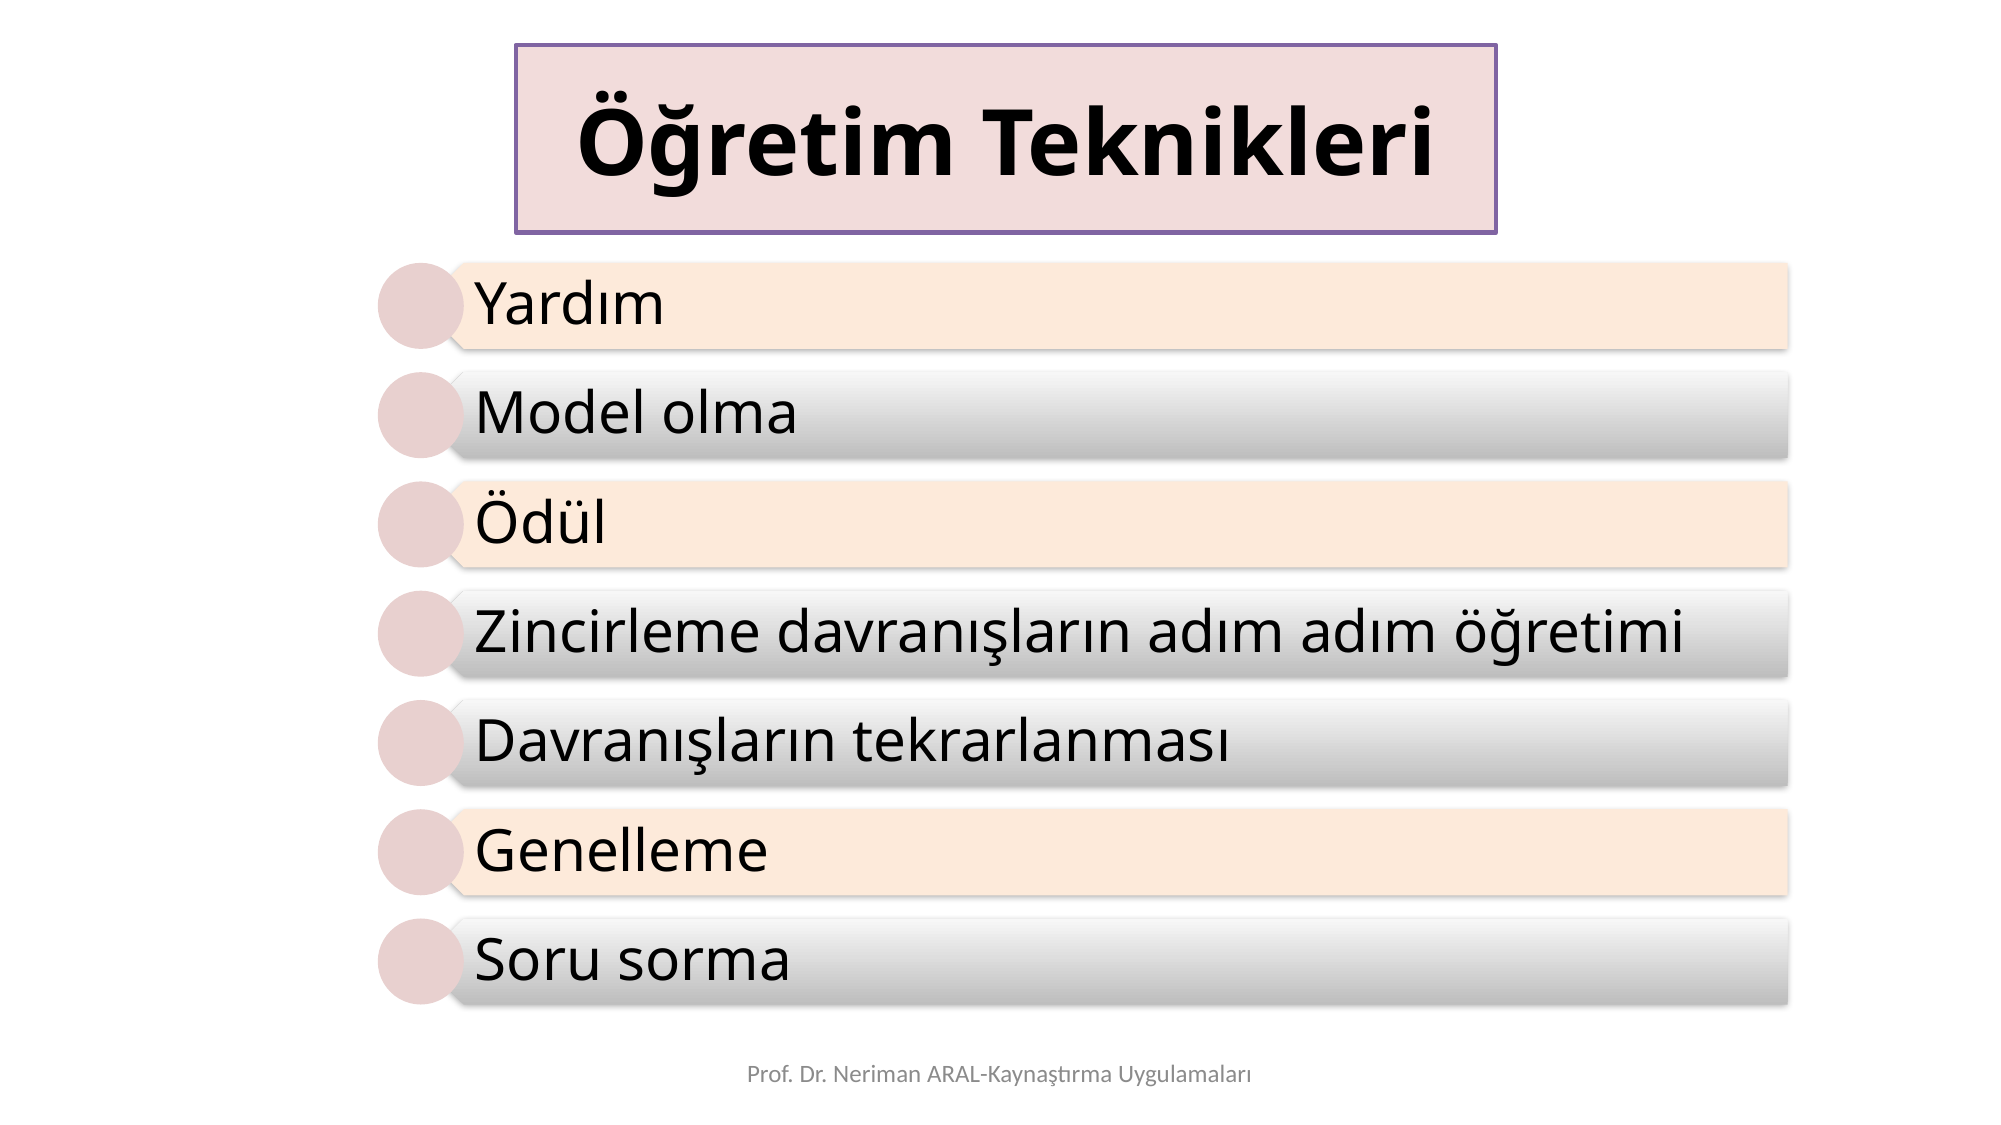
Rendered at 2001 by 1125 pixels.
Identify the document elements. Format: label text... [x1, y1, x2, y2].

title Öğretim Teknikleri [514, 43, 1498, 235]
footer Prof. Dr. Neriman ARAL-Kaynaştırma Uygulamaları [683, 1042, 1317, 1103]
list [54, 262, 2000, 1006]
